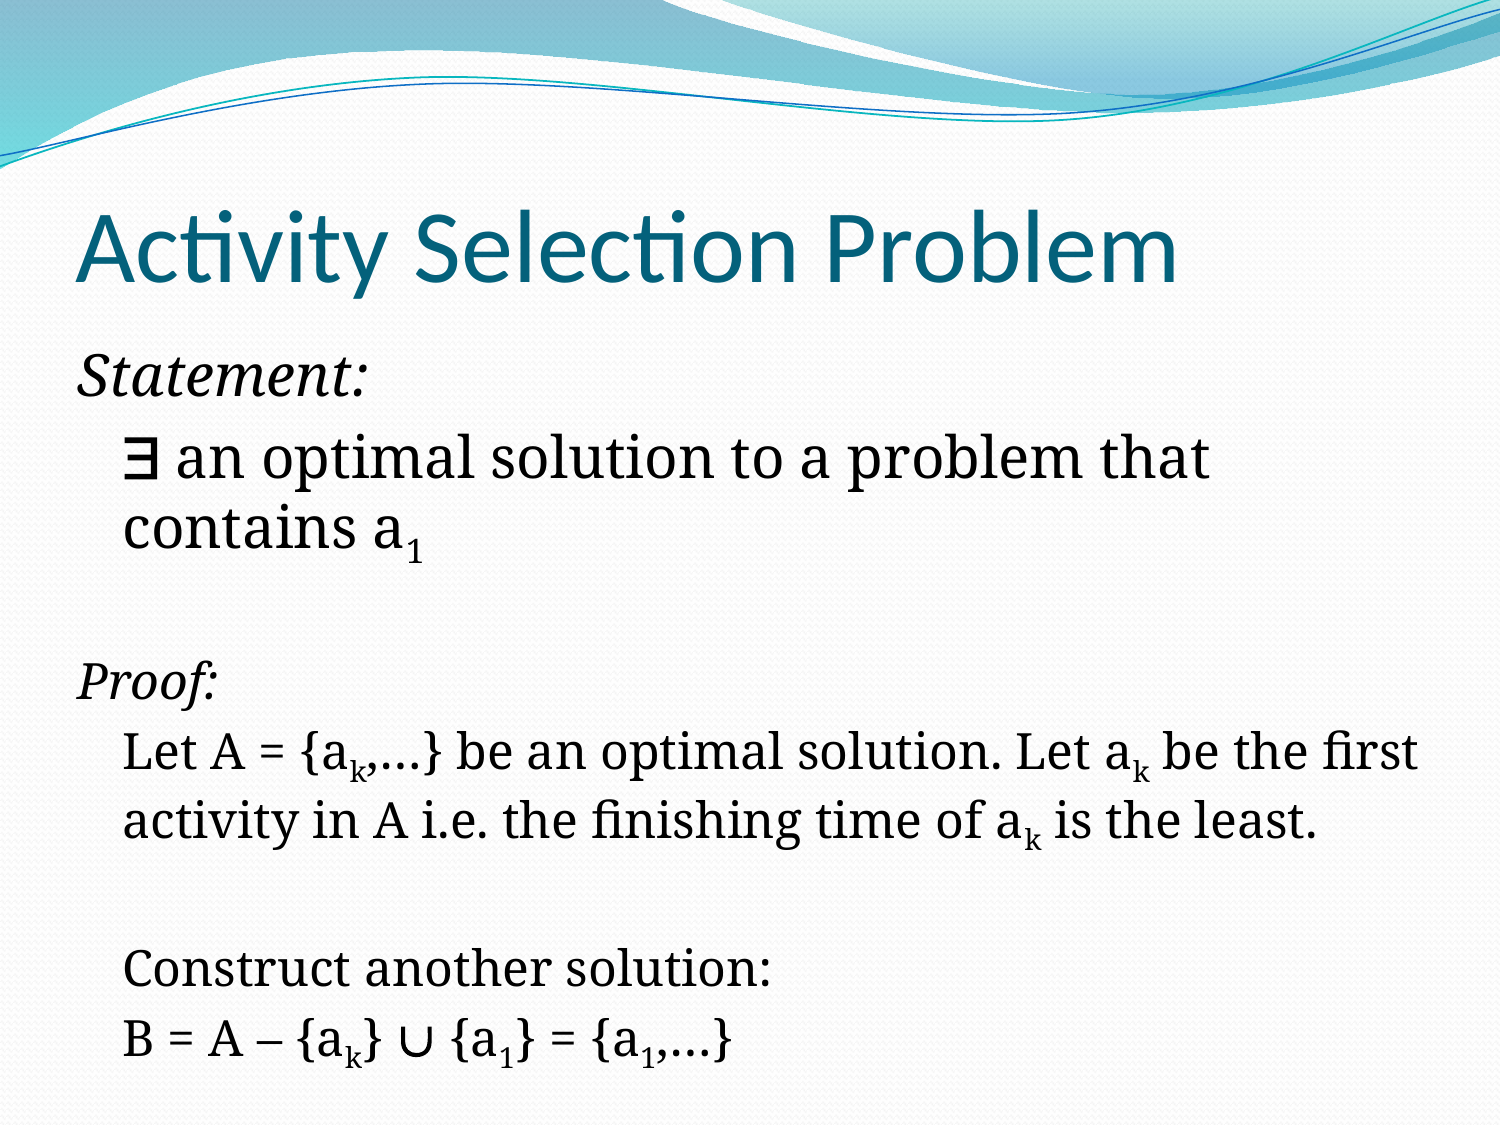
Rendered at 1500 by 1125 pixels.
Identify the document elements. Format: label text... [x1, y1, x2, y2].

list Statement:  an optimal solution to a problem that contains a1 Proof: Let A = {ak,…} be an optimal solution. Let ak be the first activity in A i.e. the finishing time of ak is the least. Construct another solution: B = A – {ak}  {a1} = {a1,…} [62, 331, 1469, 1075]
title Activity Selection Problem [75, 115, 1425, 304]
